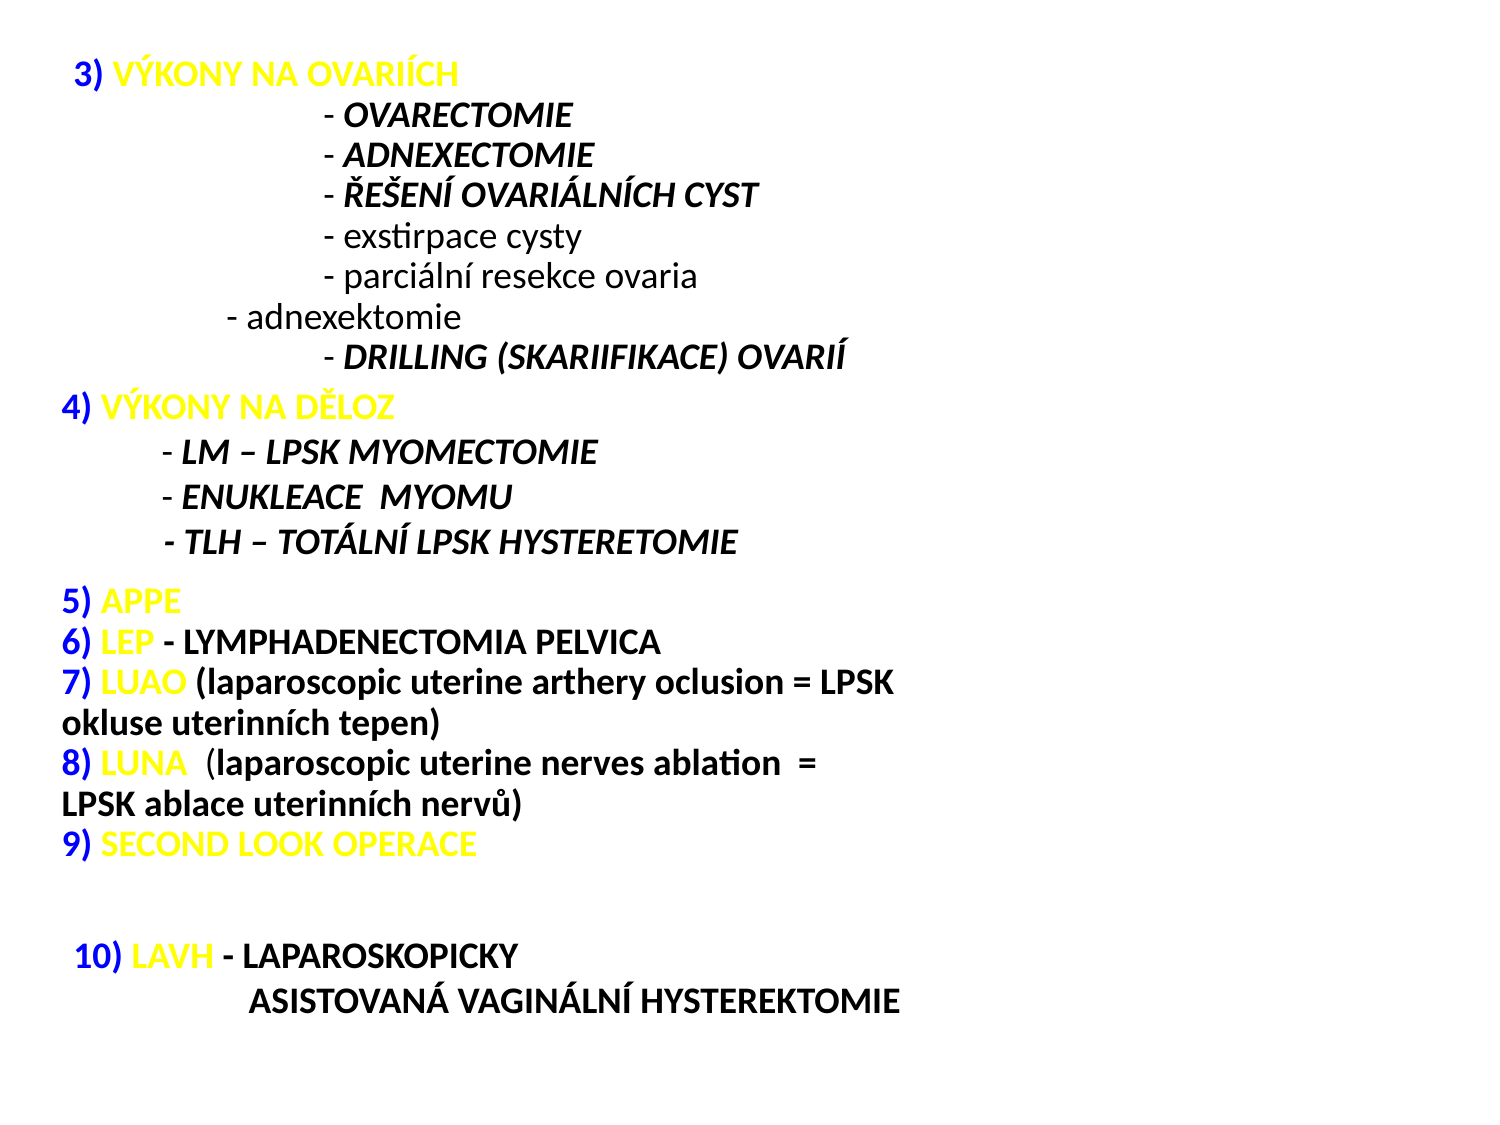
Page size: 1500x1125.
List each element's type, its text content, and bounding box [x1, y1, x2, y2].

text_box 3) VÝKONY NA OVARIÍCH - OVARECTOMIE - ADNEXECTOMIE - ŘEŠENÍ OVARIÁLNÍCH CYST - exstirpace cysty - parciální resekce ovaria - adnexektomie - DRILLING (SKARIIFIKACE) OVARIÍ [58, 46, 1301, 386]
text_box 10) LAVH - LAPAROSKOPICKY ASISTOVANÁ VAGINÁLNÍ HYSTEREKTOMIE [58, 878, 1090, 1029]
text_box 5) APPE 6) LEP - LYMPHADENECTOMIA PELVICA 7) LUAO (laparoscopic uterine arthery oclusion = LPSK okluse uterinních tepen) 8) LUNA (laparoscopic uterine nerves ablation = LPSK ablace uterinních nervů) 9) SECOND LOOK OPERACE [46, 574, 914, 873]
text_box 4) VÝKONY NA DĚLOZ - LM – LPSK MYOMECTOMIE - ENUKLEACE MYOMU - TLH – TOTÁLNÍ LPSK HYSTERETOMIE [46, 374, 797, 570]
